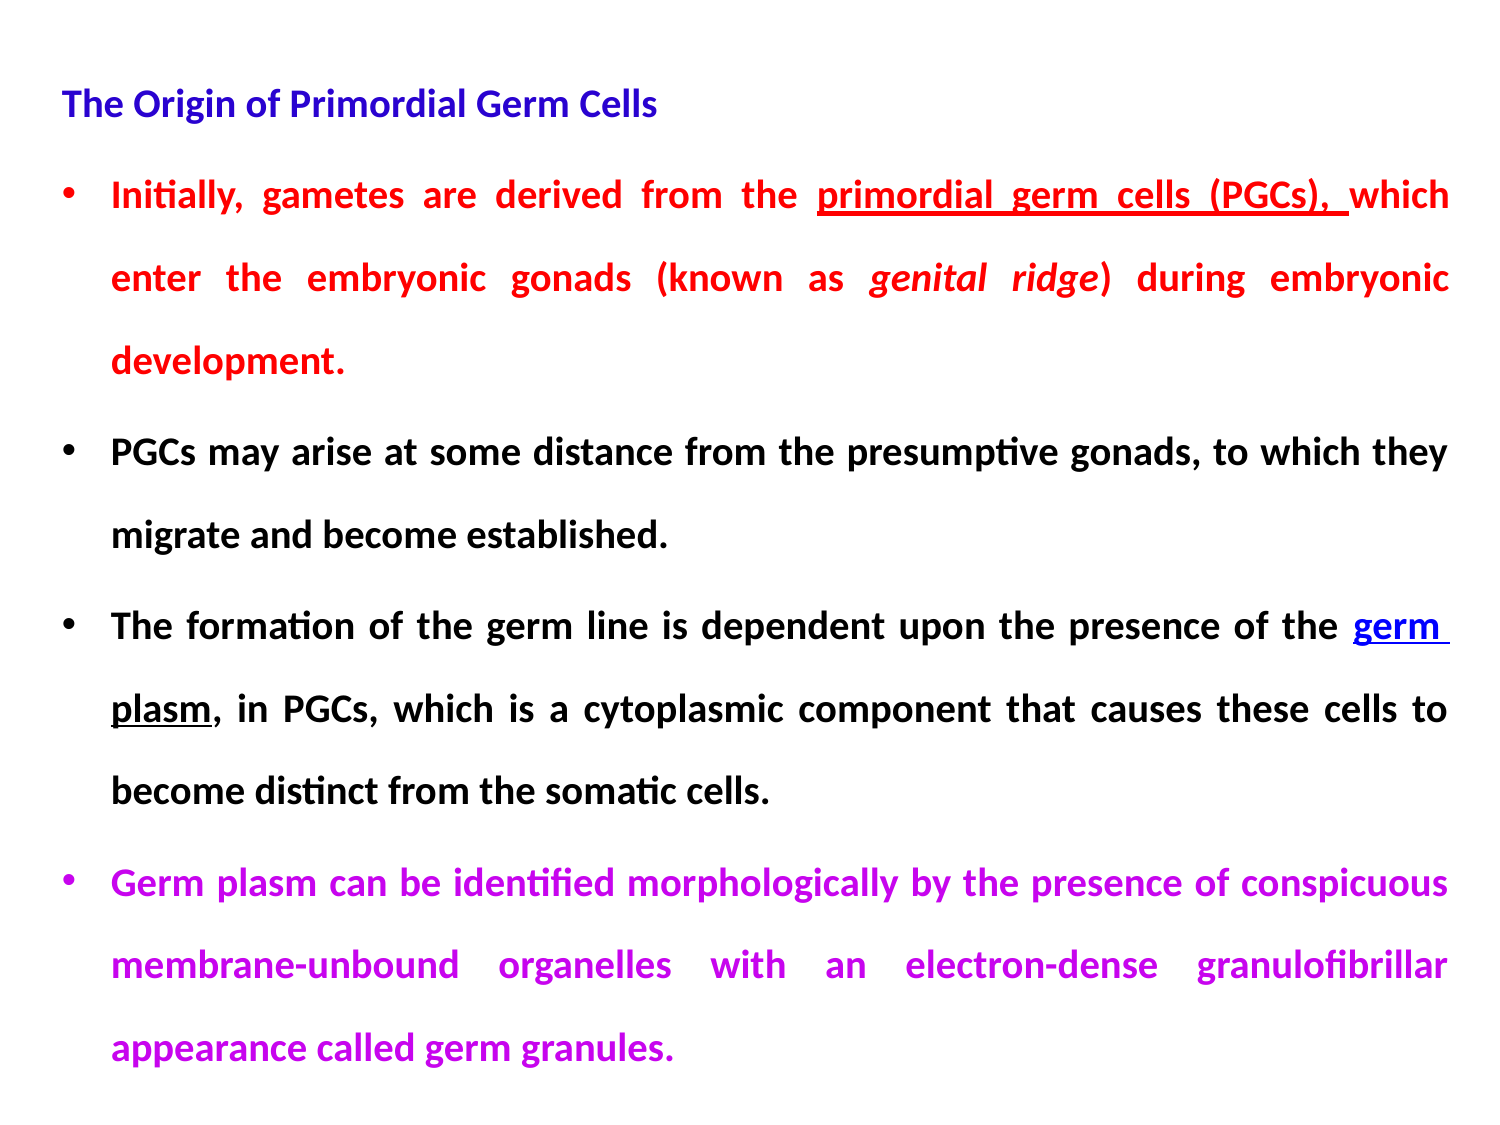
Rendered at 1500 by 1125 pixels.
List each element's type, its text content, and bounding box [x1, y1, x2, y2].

list The Origin of Primordial Germ Cells Initially, gametes are derived from the primordial germ cells (PGCs), which enter the embryonic gonads (known as genital ridge) during embryonic development. PGCs may arise at some distance from the presumptive gonads, to which they migrate and become established. The formation of the germ line is dependent upon the presence of the germ plasm, in PGCs, which is a cytoplasmic component that causes these cells to become distinct from the somatic cells. Germ plasm can be identified morphologically by the presence of conspicuous membrane-unbound organelles with an electron-dense granulofibrillar appearance called germ granules. [46, 35, 1465, 1090]
